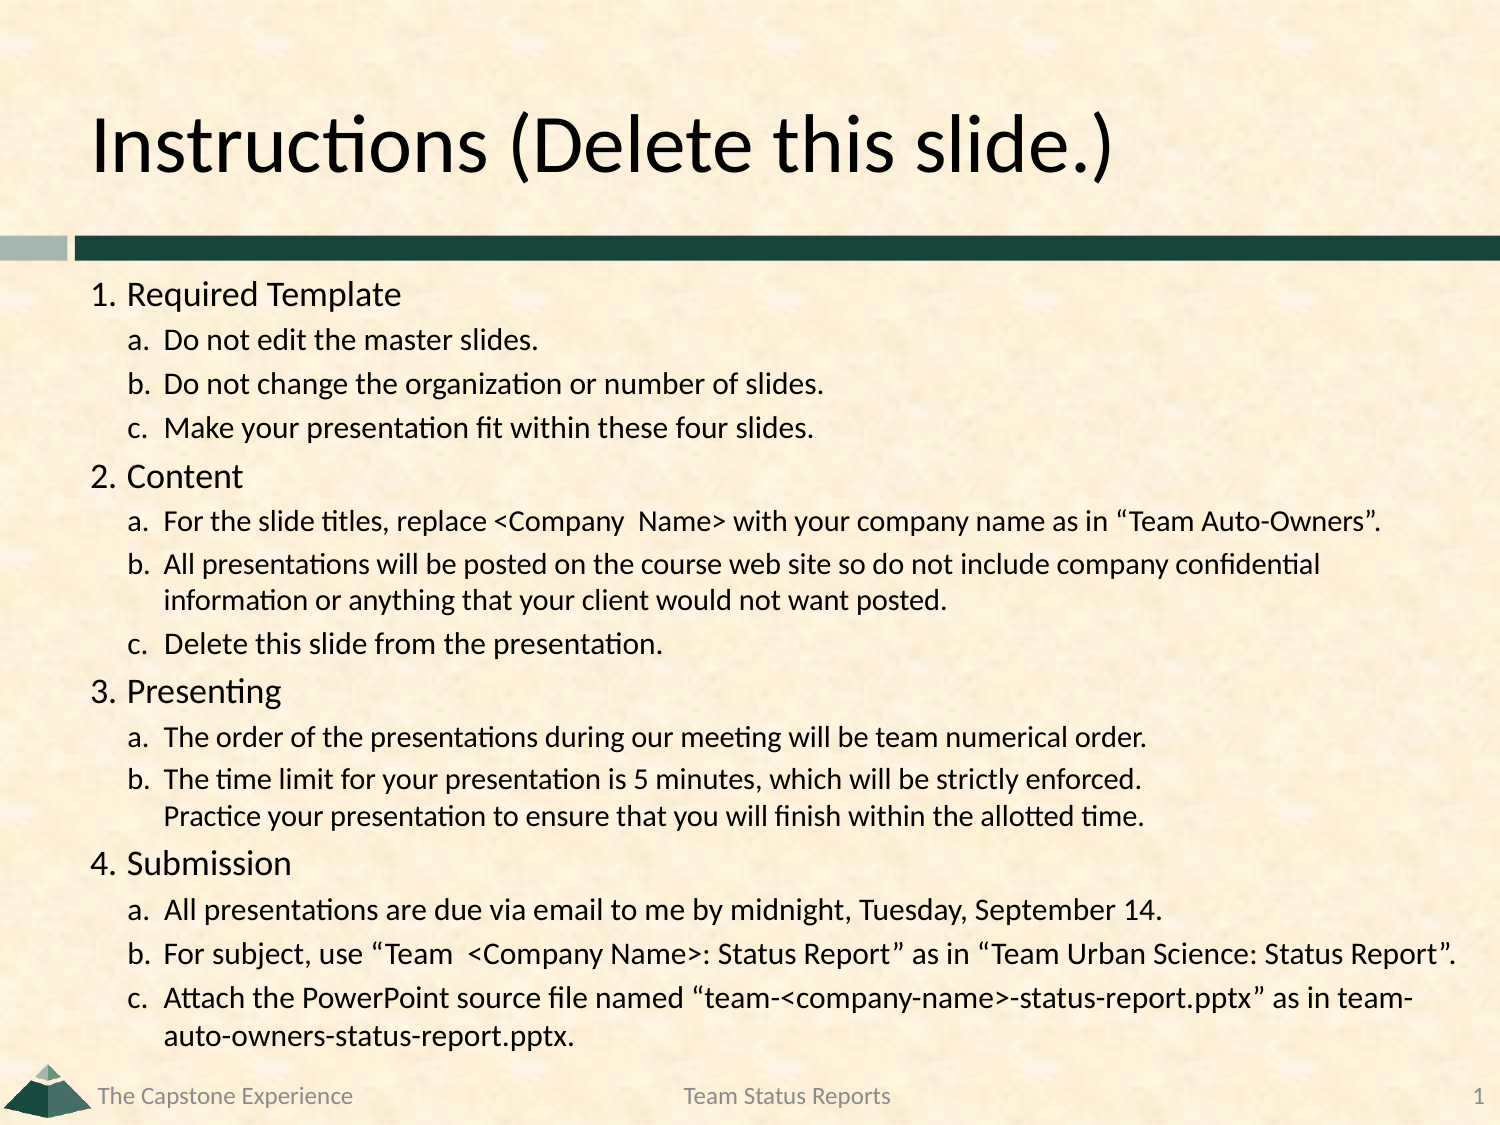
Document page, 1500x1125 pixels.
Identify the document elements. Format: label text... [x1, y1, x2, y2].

list Required Template Do not edit the master slides. Do not change the organization or number of slides. Make your presentation fit within these four slides. Content For the slide titles, replace <Company Name> with your company name as in “Team Auto-Owners”. All presentations will be posted on the course web site so do not include company confidential information or anything that your client would not want posted. Delete this slide from the presentation. Presenting The order of the presentations during our meeting will be team numerical order. The time limit for your presentation is 5 minutes, which will be strictly enforced. Practice your presentation to ensure that you will finish within the allotted time. Submission All presentations are due via email to me by midnight, Tuesday, September 14. For subject, use “Team <Company Name>: Status Report” as in “Team Urban Science: Status Report”. Attach the PowerPoint source file named “team-<company-name>-status-report.pptx” as in team-auto-owners-status-report.pptx. [75, 262, 1475, 1063]
slide_number 1 [1149, 1065, 1500, 1125]
slide_number The Capstone Experience [75, 1065, 425, 1125]
title Instructions (Delete this slide.) [75, 45, 1425, 233]
picture [0, 0, 1500, 1125]
footer Team Status Reports [425, 1065, 1149, 1125]
